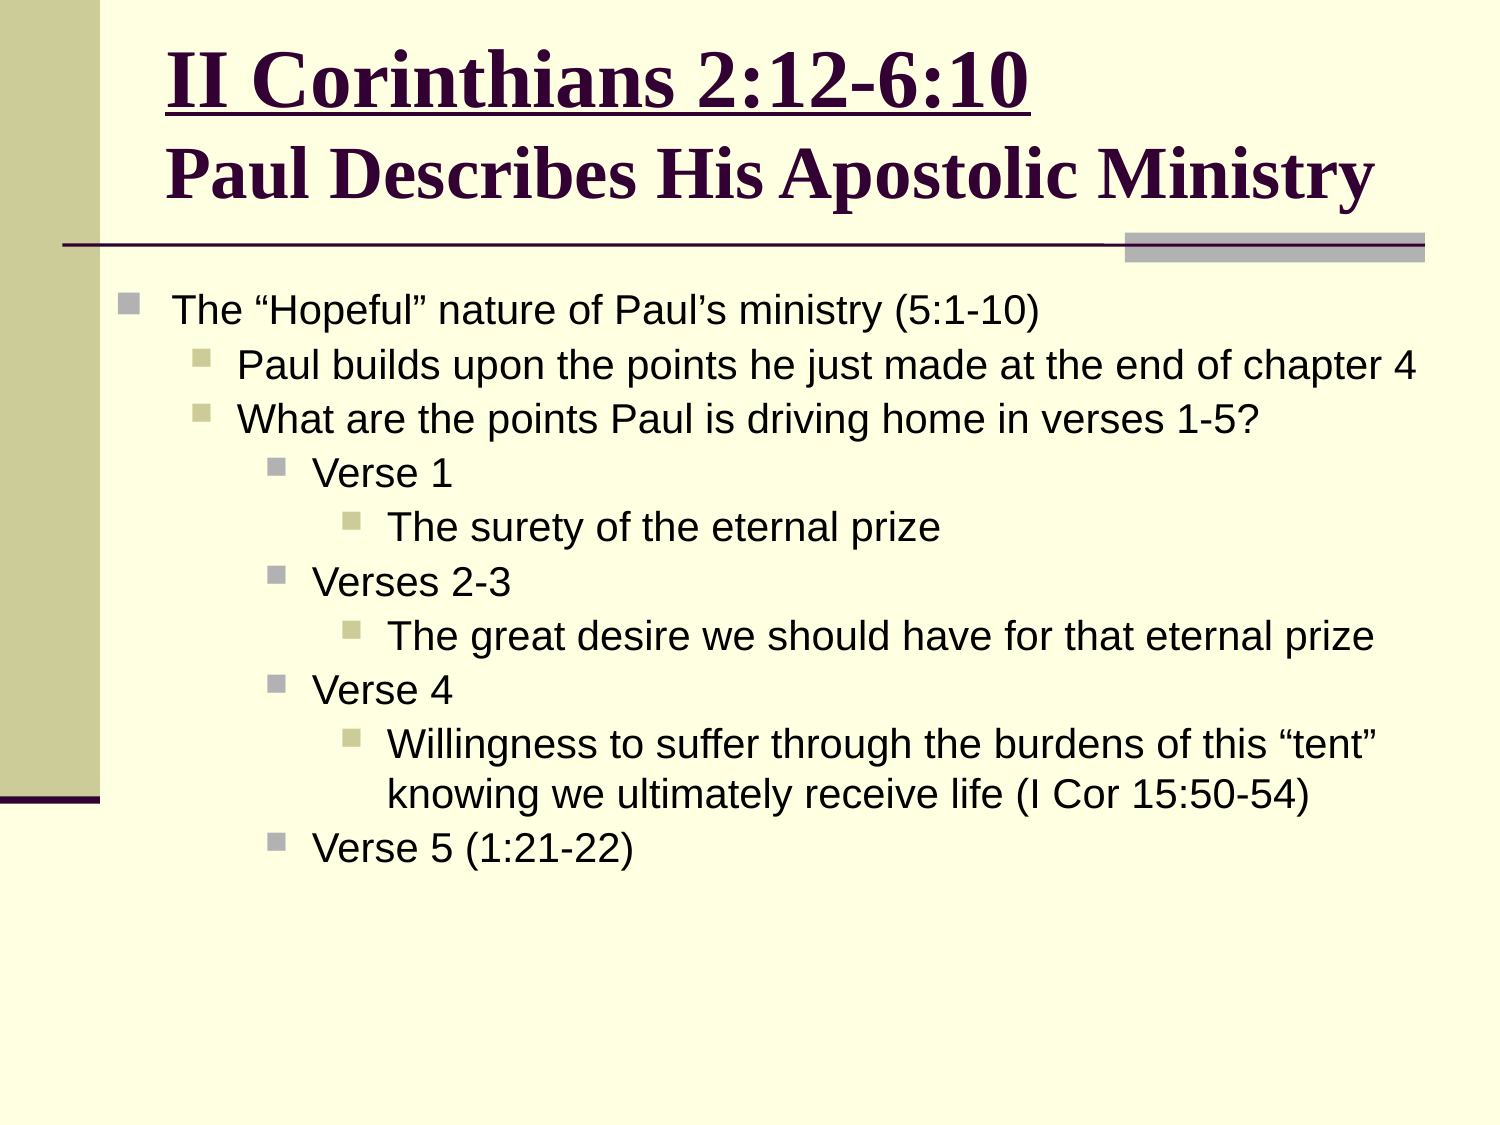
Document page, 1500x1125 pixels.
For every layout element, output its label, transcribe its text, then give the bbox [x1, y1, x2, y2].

title II Corinthians 2:12-6:10 Paul Describes His Apostolic Ministry [149, 24, 1426, 213]
text_box The “Hopeful” nature of Paul’s ministry (5:1-10) Paul builds upon the points he just made at the end of chapter 4 What are the points Paul is driving home in verses 1-5? Verse 1 The surety of the eternal prize Verses 2-3 The great desire we should have for that eternal prize Verse 4 Willingness to suffer through the burdens of this “tent” knowing we ultimately receive life (I Cor 15:50-54) Verse 5 (1:21-22) [99, 275, 1475, 1125]
